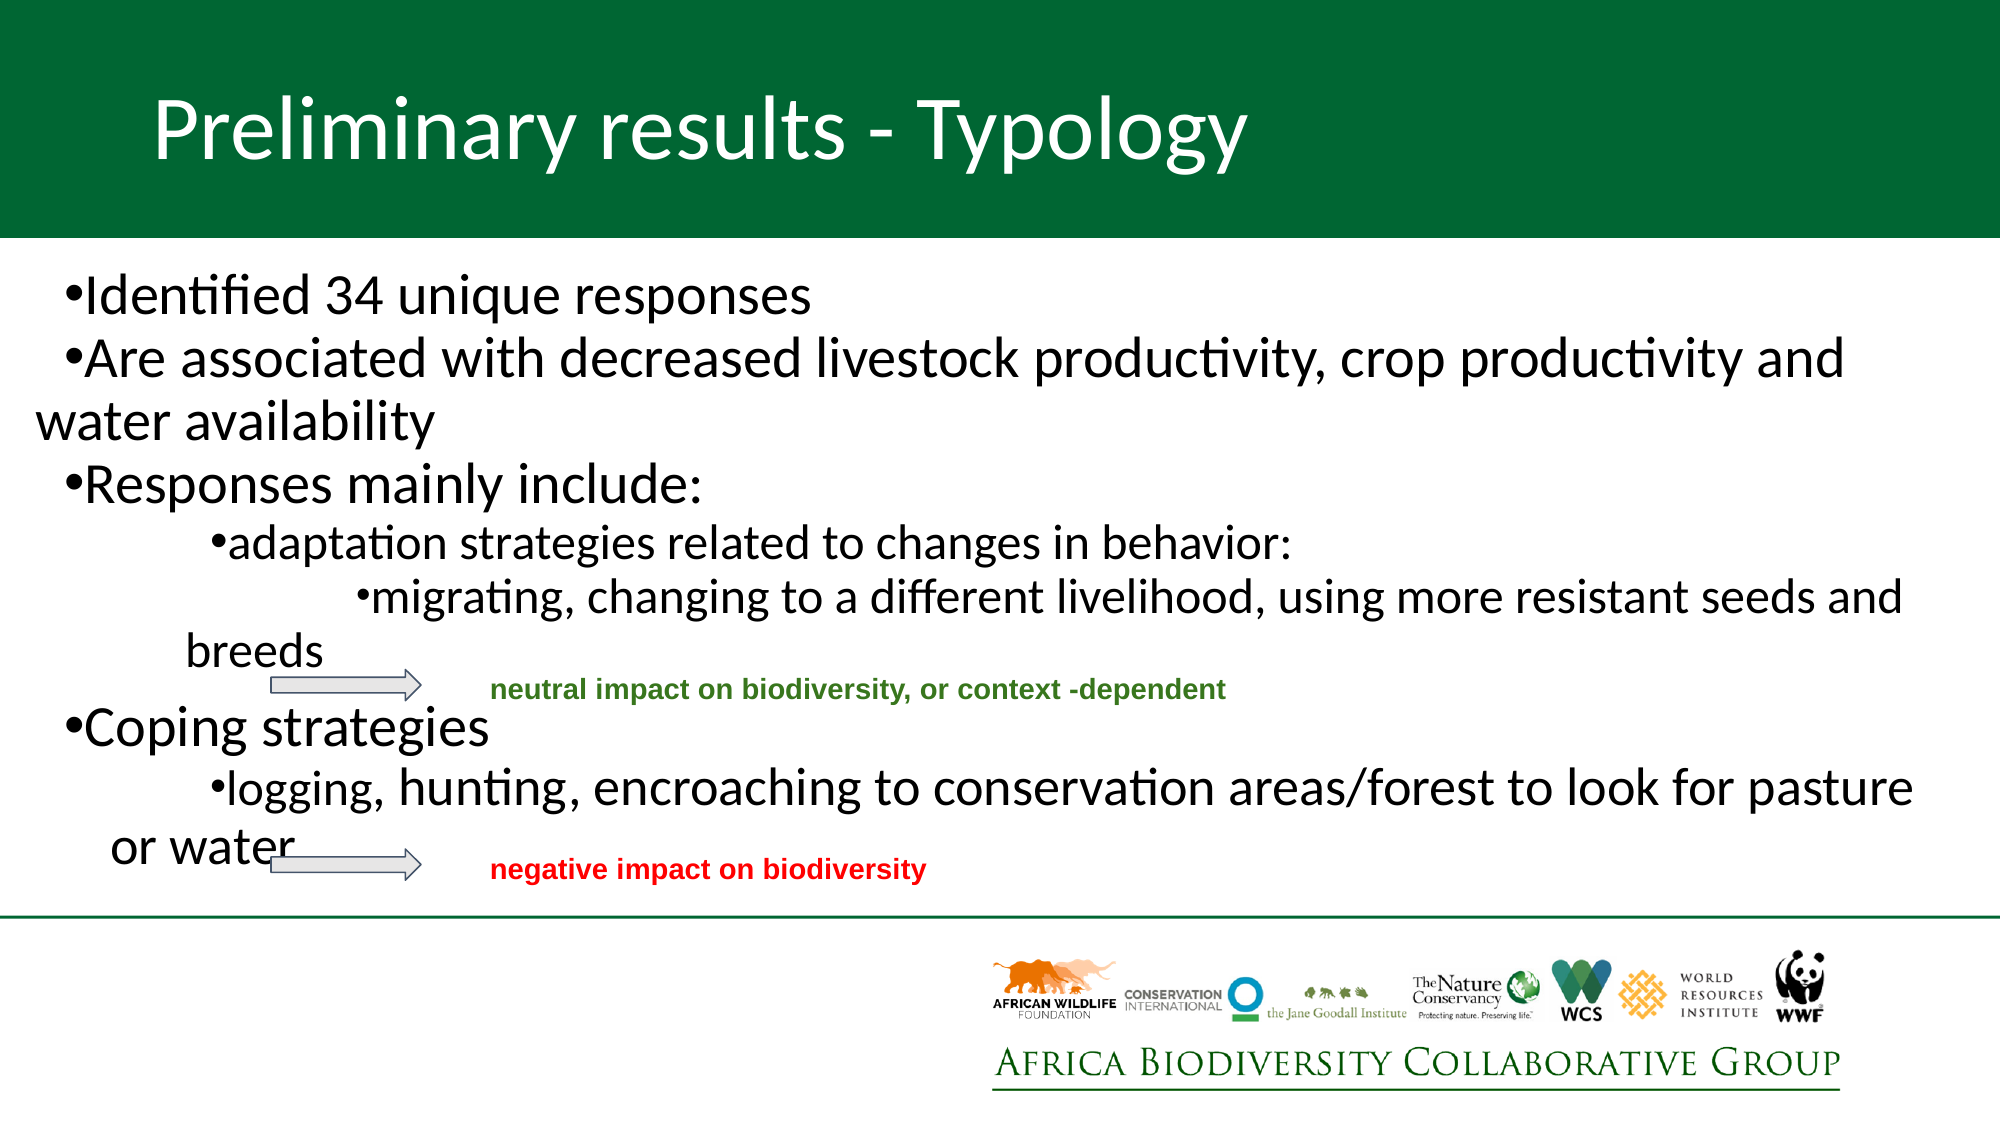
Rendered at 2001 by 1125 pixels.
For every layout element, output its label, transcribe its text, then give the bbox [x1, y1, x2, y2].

picture [992, 936, 1843, 1091]
text_box [271, 848, 422, 881]
list Identified 34 unique responses Are associated with decreased livestock productivity, crop productivity and water availability Responses mainly include: adaptation strategies related to changes in behavior: migrating, changing to a different livelihood, using more resistant seeds and breeds Coping strategies logging, hunting, encroaching to conservation areas/forest to look for pasture or water [0, 249, 1948, 908]
title Preliminary results - Typology [137, 34, 1863, 225]
text_box neutral impact on biodiversity, or context -dependent [475, 655, 1382, 715]
text_box negative impact on biodiversity [475, 834, 1382, 895]
text_box [271, 669, 422, 701]
